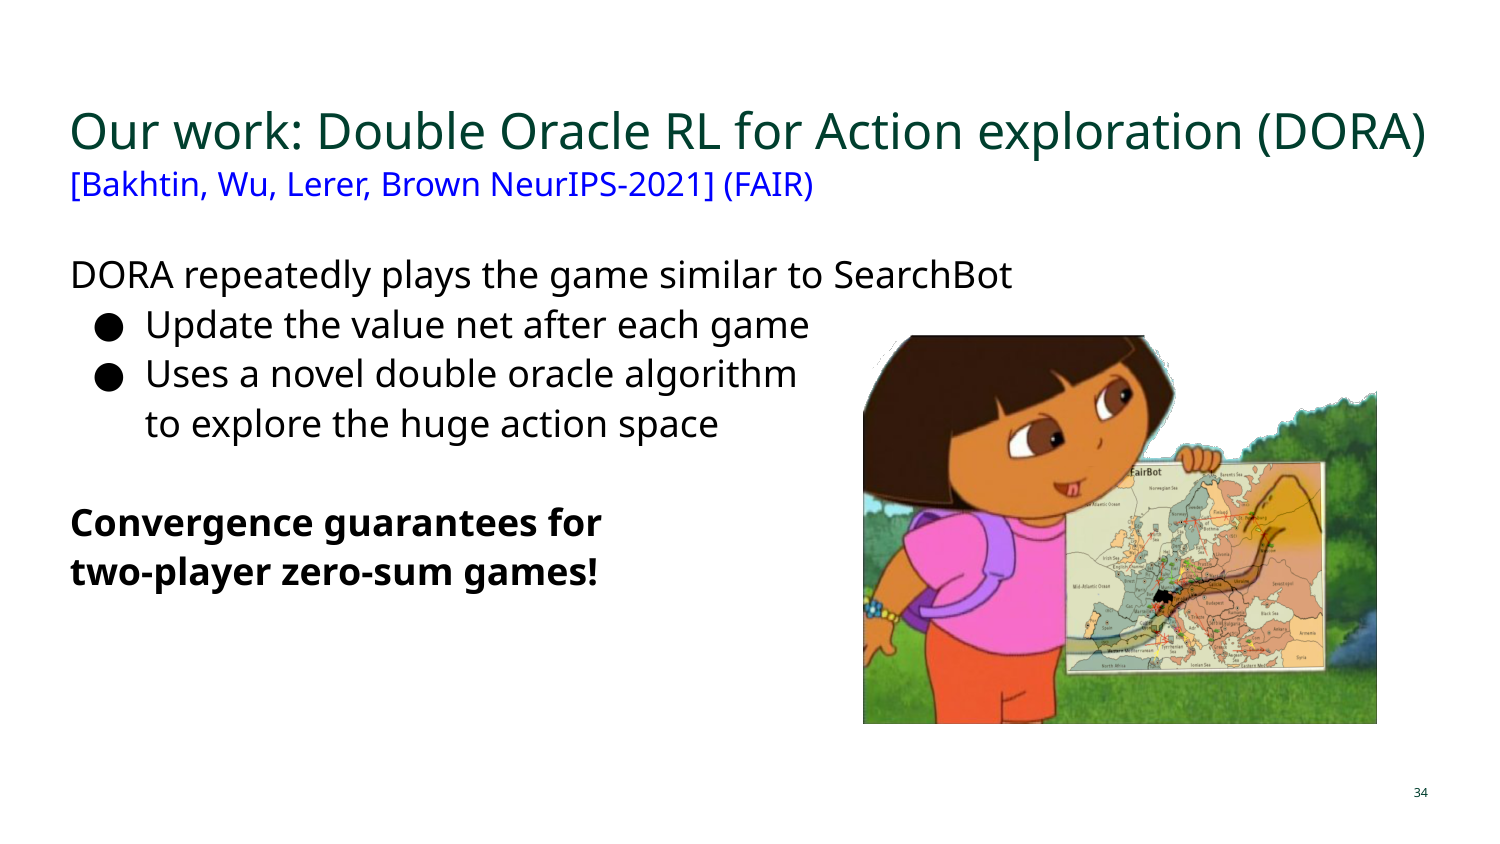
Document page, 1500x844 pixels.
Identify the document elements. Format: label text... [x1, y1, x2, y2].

title Our work: Double Oracle RL for Action exploration (DORA) [Bakhtin, Wu, Lerer, Brown NeurIPS-2021] (FAIR) [69, 93, 1454, 211]
list DORA repeatedly plays the game similar to SearchBot Update the value net after each game Uses a novel double oracle algorithm to explore the huge action space Convergence guarantees for two-player zero-sum games! [69, 246, 1427, 565]
picture [862, 333, 1378, 724]
